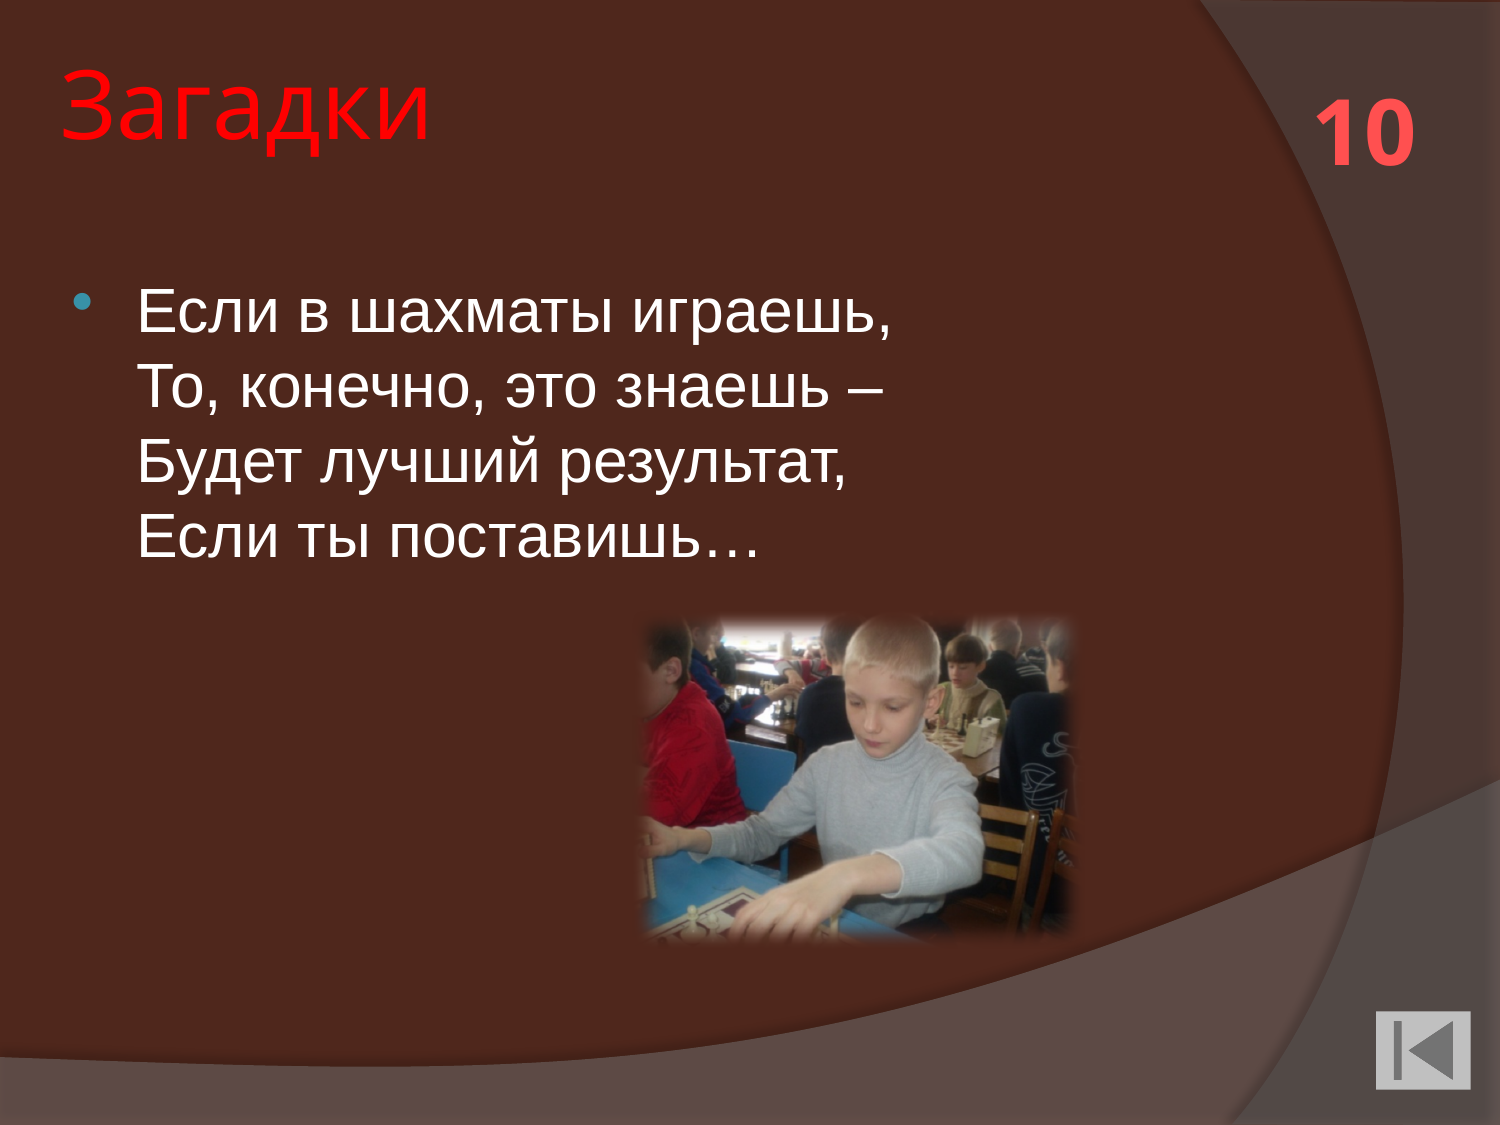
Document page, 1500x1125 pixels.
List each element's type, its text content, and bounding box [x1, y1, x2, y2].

picture [631, 609, 1086, 950]
text_box 10 [1297, 66, 1432, 191]
text_box [1376, 1011, 1471, 1090]
title Загадки [53, 7, 1211, 195]
list Если в шахматы играешь, То, конечно, это знаешь – Будет лучший результат, Если ты поставишь… [53, 262, 1425, 1035]
